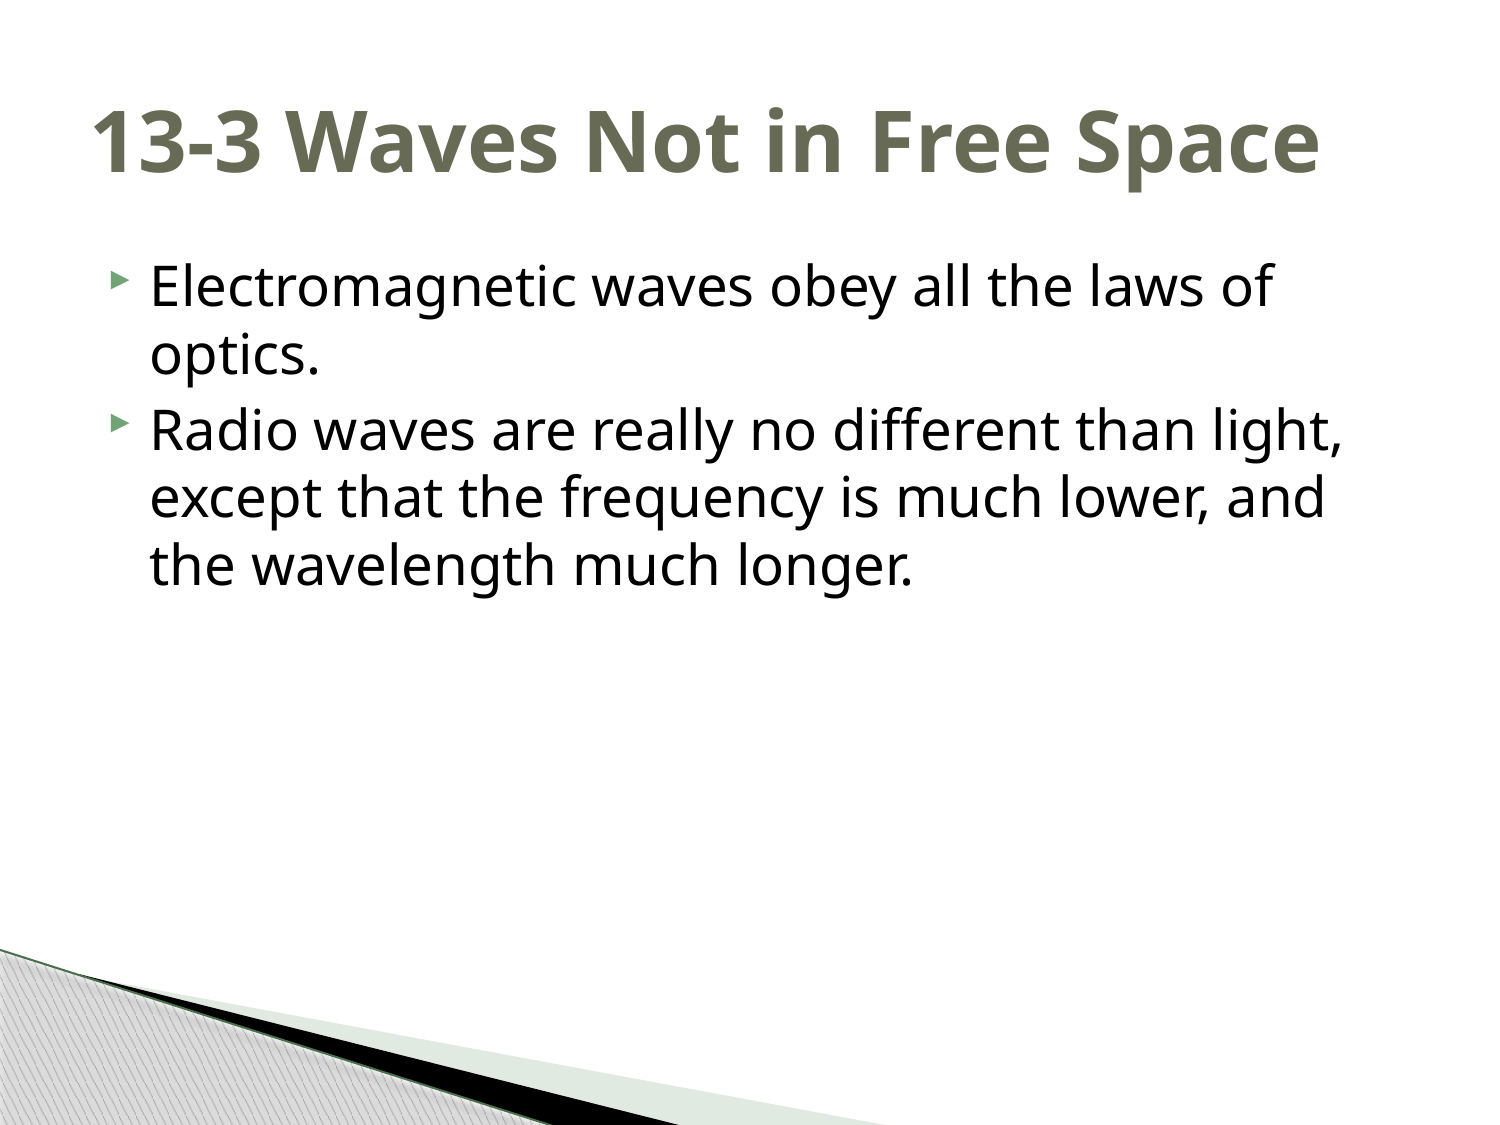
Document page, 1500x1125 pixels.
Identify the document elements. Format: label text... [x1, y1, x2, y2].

list Electromagnetic waves obey all the laws of optics. Radio waves are really no different than light, except that the frequency is much lower, and the wavelength much longer. [75, 243, 1425, 986]
title 13-3 Waves Not in Free Space [75, 45, 1425, 233]
